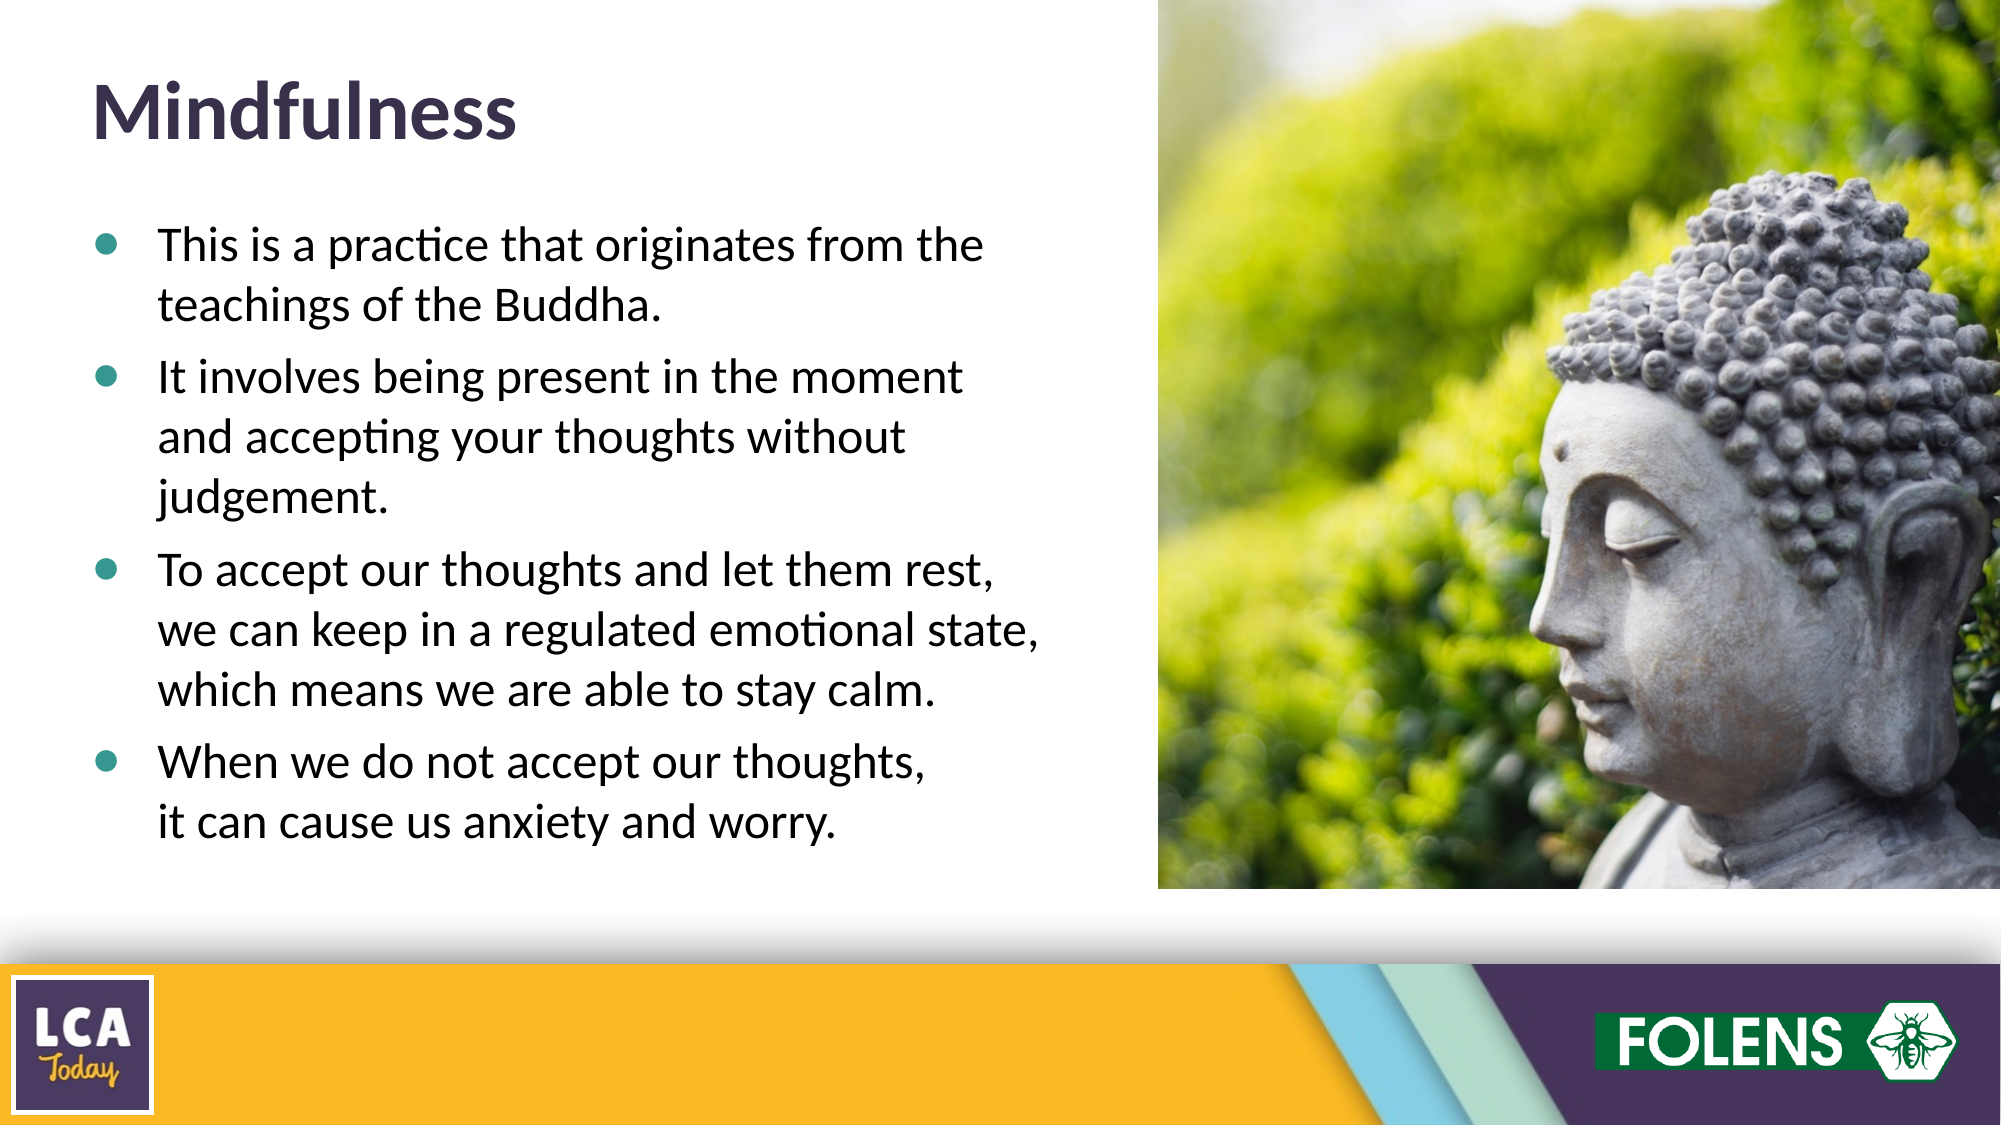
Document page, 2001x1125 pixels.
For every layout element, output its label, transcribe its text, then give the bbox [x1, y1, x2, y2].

picture [1158, 0, 2000, 889]
text_box Mindfulness [75, 59, 1158, 162]
text_box This is a practice that originates from the teachings of the Buddha. It involves being present in the moment and accepting your thoughts without judgement. To accept our thoughts and let them rest, we can keep in a regulated emotional state, which means we are able to stay calm. When we do not accept our thoughts, it can cause us anxiety and worry. [75, 203, 1062, 900]
picture [0, 964, 2000, 1125]
